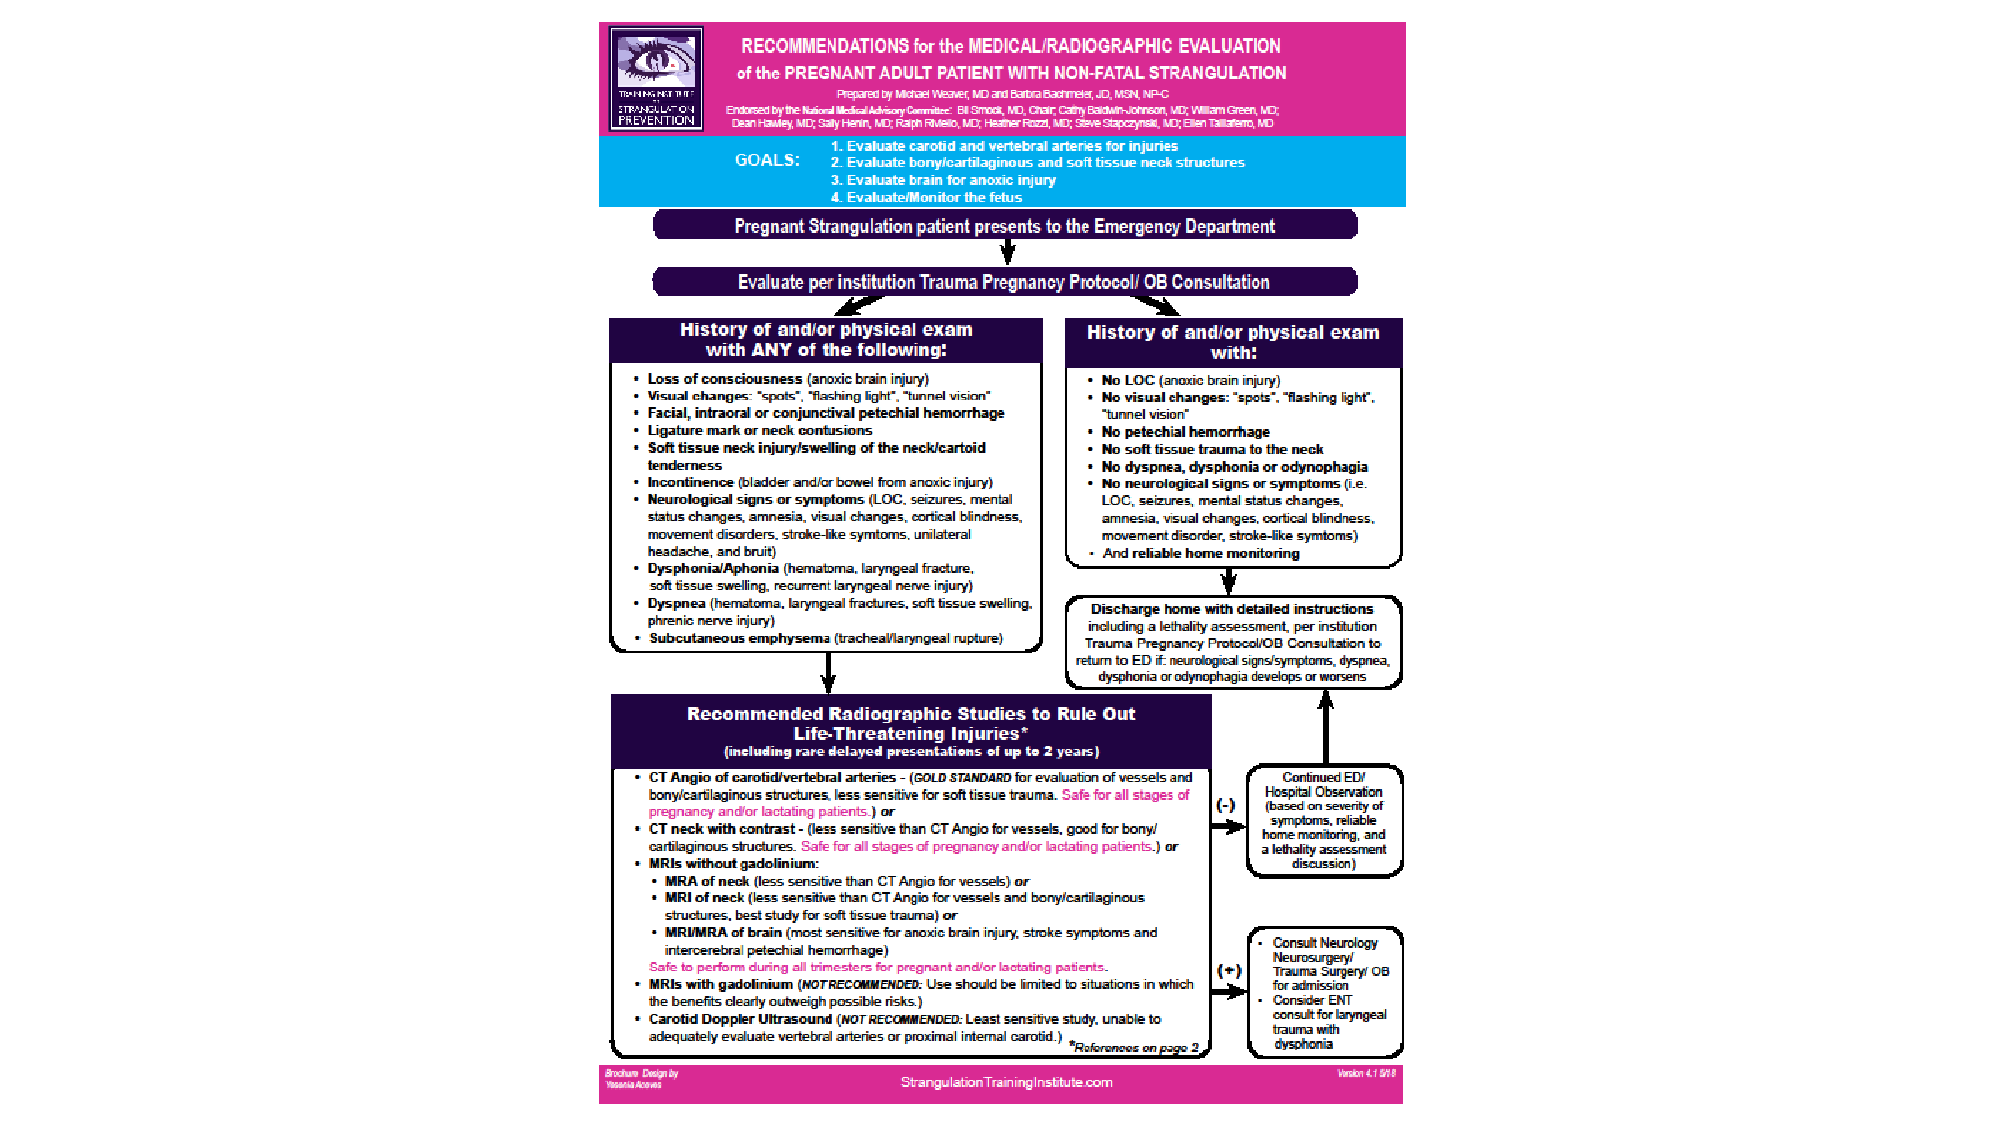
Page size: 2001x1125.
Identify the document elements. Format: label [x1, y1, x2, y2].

text_box [571, 0, 1429, 1125]
